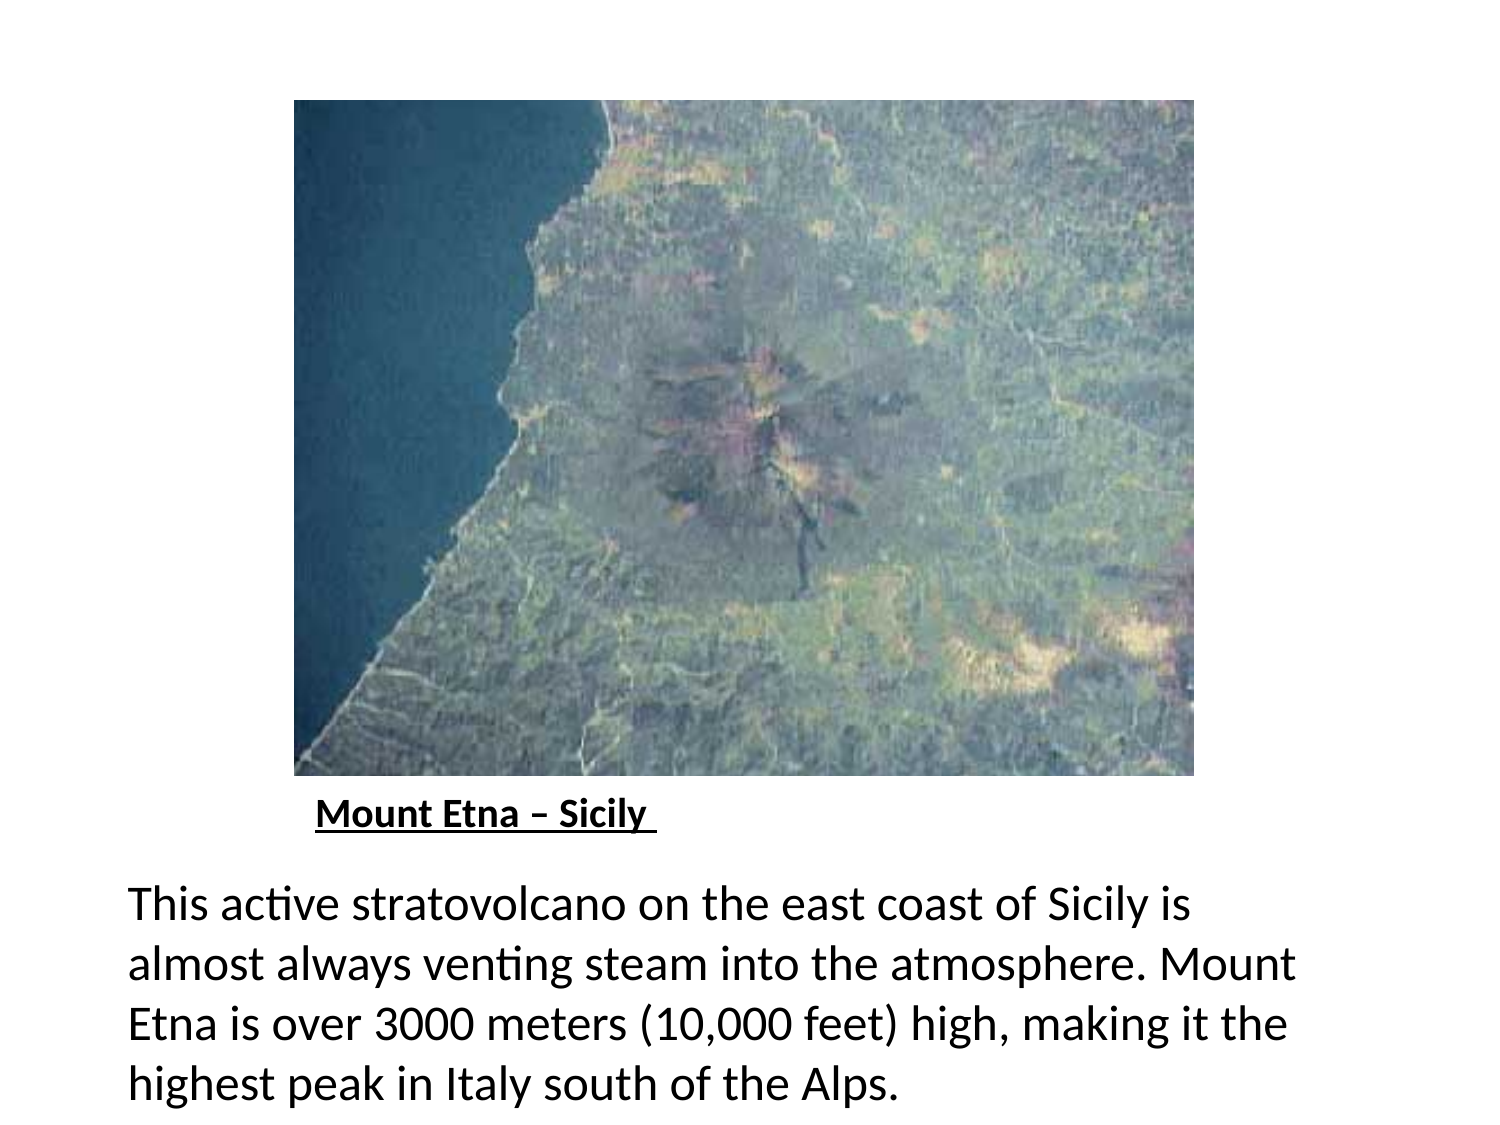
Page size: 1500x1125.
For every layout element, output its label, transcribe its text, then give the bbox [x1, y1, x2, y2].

picture [293, 100, 1195, 776]
title Mount Etna – Sicily [300, 750, 1200, 843]
list This active stratovolcano on the east coast of Sicily is almost always venting steam into the atmosphere. Mount Etna is over 3000 meters (10,000 feet) high, making it the highest peak in Italy south of the Alps. [112, 862, 1350, 1070]
